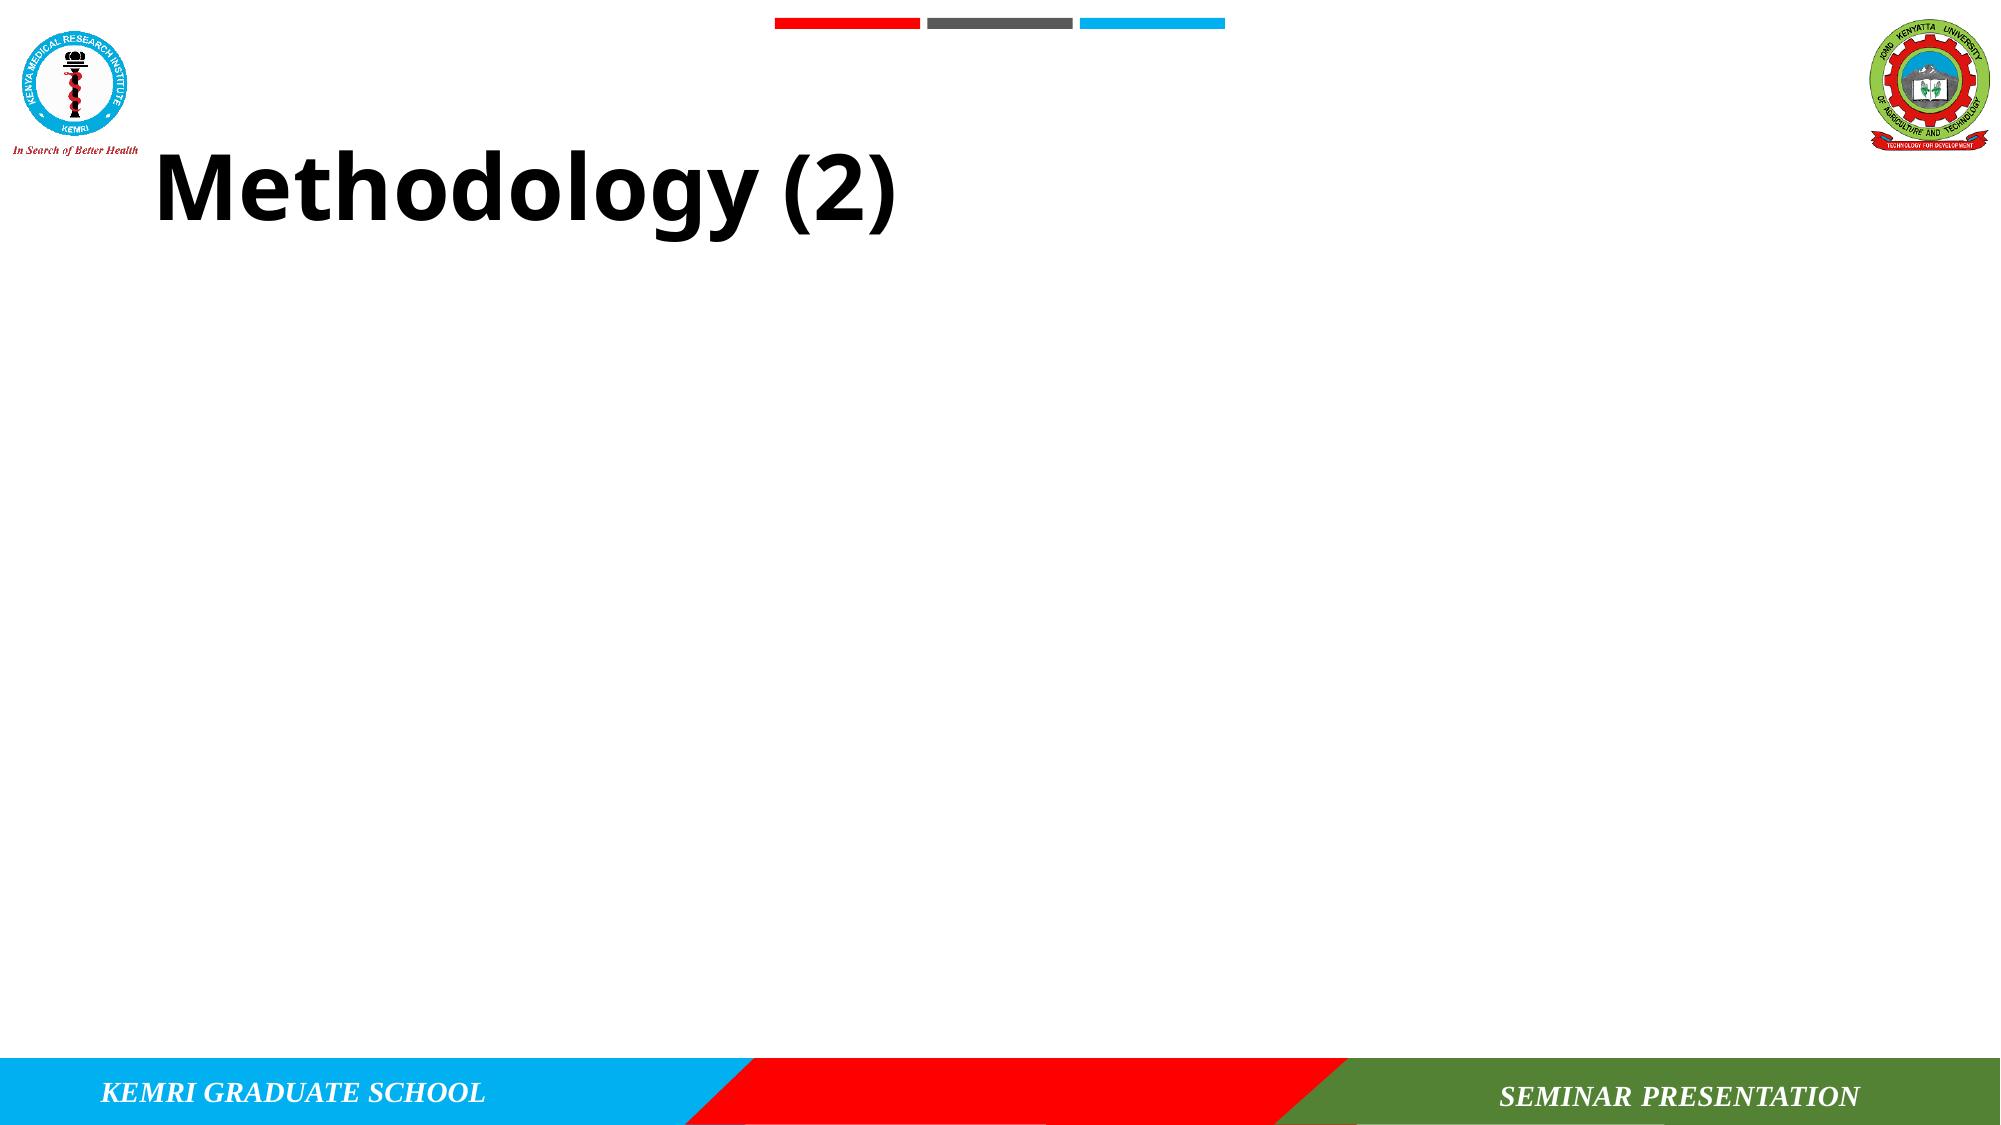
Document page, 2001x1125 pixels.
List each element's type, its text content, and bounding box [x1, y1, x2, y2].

picture [37, 46, 112, 121]
title Methodology (2) [137, 104, 1863, 278]
picture [12, 31, 138, 157]
picture [1862, 18, 1998, 155]
